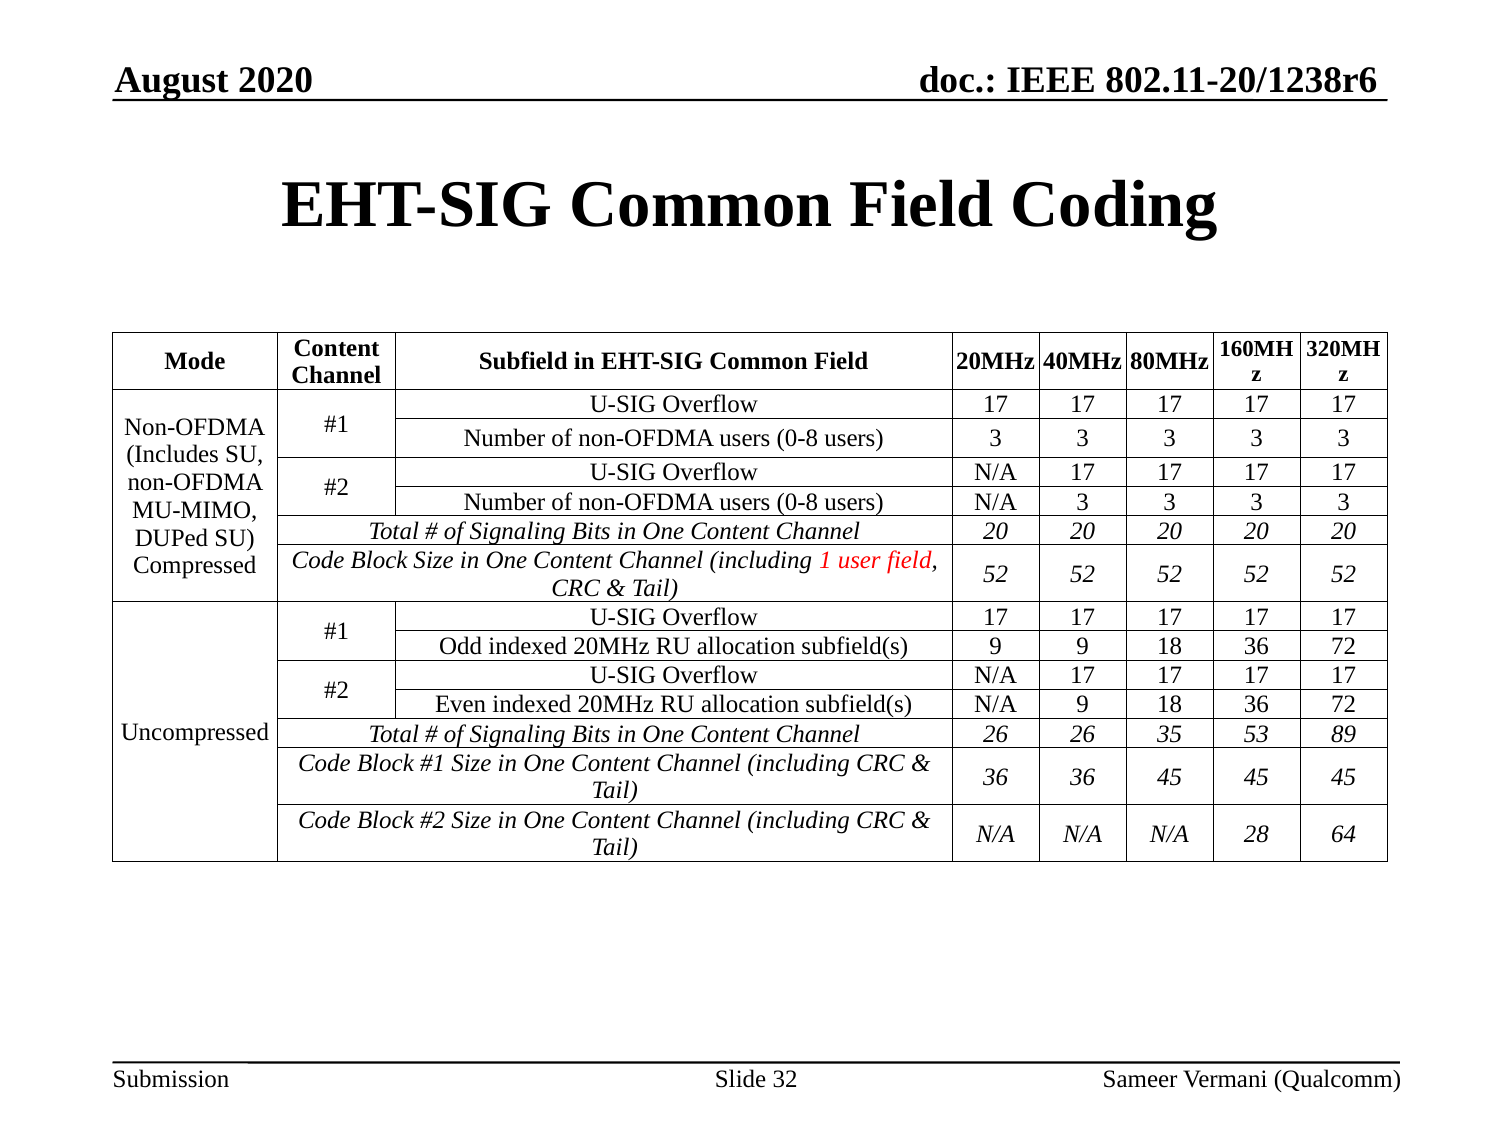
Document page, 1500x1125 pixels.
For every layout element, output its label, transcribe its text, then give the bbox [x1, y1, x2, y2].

table_cell 3 [1301, 419, 1387, 457]
table_cell U-SIG Overflow [396, 661, 952, 689]
table_cell #2 [278, 458, 395, 515]
table_cell 3 [1214, 487, 1300, 515]
table_cell 20 [1040, 516, 1126, 544]
table_cell N/A [1127, 805, 1213, 861]
table_cell 26 [1040, 719, 1126, 747]
table_cell 17 [1301, 661, 1387, 689]
table_cell 52 [1127, 545, 1213, 601]
table_header 320MHz [1301, 333, 1387, 389]
table_cell 3 [953, 419, 1039, 457]
table_cell U-SIG Overflow [396, 602, 952, 630]
table_cell Total # of Signaling Bits in One Content Channel [278, 719, 952, 747]
table_cell Number of non-OFDMA users (0-8 users) [396, 487, 952, 515]
table_cell 17 [1214, 661, 1300, 689]
table_cell 17 [1214, 602, 1300, 630]
table_cell 35 [1127, 719, 1213, 747]
table_header 80MHz [1127, 333, 1213, 389]
table_cell 3 [1040, 419, 1126, 457]
table_cell 18 [1127, 690, 1213, 718]
table_cell 17 [1301, 390, 1387, 418]
table_cell 17 [1301, 602, 1387, 630]
table_cell N/A [1040, 805, 1126, 861]
table_cell 17 [1214, 390, 1300, 418]
table_cell Code Block Size in One Content Channel (including 1 user field, CRC & Tail) [278, 545, 952, 601]
table_header Content Channel [278, 333, 395, 389]
table_cell Even indexed 20MHz RU allocation subfield(s) [396, 690, 952, 718]
table_cell 72 [1301, 631, 1387, 660]
table_cell 17 [953, 390, 1039, 418]
table_cell 9 [1040, 690, 1126, 718]
table_header 160MHz [1214, 333, 1300, 389]
table_cell 20 [1127, 516, 1213, 544]
table_cell N/A [953, 690, 1039, 718]
table_header 20MHz [953, 333, 1039, 389]
table_cell 64 [1301, 805, 1387, 861]
table_cell 20 [1214, 516, 1300, 544]
table_cell 53 [1214, 719, 1300, 747]
slide_number Slide 32 [712, 1061, 800, 1093]
table_cell 52 [1040, 545, 1126, 601]
table_cell Uncompressed [113, 602, 277, 861]
table_cell N/A [953, 487, 1039, 515]
table_cell 3 [1127, 487, 1213, 515]
table_cell 17 [1040, 458, 1126, 486]
table_cell #1 [278, 390, 395, 457]
table_cell 17 [1040, 661, 1126, 689]
table_cell 52 [953, 545, 1039, 601]
table_cell 26 [953, 719, 1039, 747]
table_cell 20 [1301, 516, 1387, 544]
table_cell 28 [1214, 805, 1300, 861]
table_cell 17 [1040, 390, 1126, 418]
table_cell 45 [1301, 748, 1387, 804]
table_cell 17 [1127, 458, 1213, 486]
table_cell Code Block #2 Size in One Content Channel (including CRC & Tail) [278, 805, 952, 861]
table_cell 3 [1127, 419, 1213, 457]
table_cell 17 [953, 602, 1039, 630]
table_cell 45 [1214, 748, 1300, 804]
table_cell U-SIG Overflow [396, 458, 952, 486]
table_cell Number of non-OFDMA users (0-8 users) [396, 419, 952, 457]
footer Sameer Vermani (Qualcomm) [1062, 1061, 1402, 1093]
table_cell N/A [953, 458, 1039, 486]
title EHT-SIG Common Field Coding [112, 112, 1388, 288]
table_header Mode [113, 333, 277, 389]
table_cell 17 [1301, 458, 1387, 486]
table_cell 36 [1040, 748, 1126, 804]
table_cell 20 [953, 516, 1039, 544]
table_cell #2 [278, 661, 395, 718]
table_cell 17 [1214, 458, 1300, 486]
table_cell 17 [1127, 661, 1213, 689]
table_cell 36 [1214, 631, 1300, 660]
table_cell 17 [1040, 602, 1126, 630]
table_cell 72 [1301, 690, 1387, 718]
table_cell 17 [1127, 390, 1213, 418]
table_cell Non-OFDMA (Includes SU, non-OFDMA MU-MIMO, DUPed SU) Compressed [113, 390, 277, 601]
table_cell N/A [953, 805, 1039, 861]
table_cell N/A [953, 661, 1039, 689]
table_cell Odd indexed 20MHz RU allocation subfield(s) [396, 631, 952, 660]
table_cell 52 [1214, 545, 1300, 601]
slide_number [114, 54, 354, 101]
table_cell 3 [1301, 487, 1387, 515]
table_header 40MHz [1040, 333, 1126, 389]
table_cell Code Block #1 Size in One Content Channel (including CRC & Tail) [278, 748, 952, 804]
table_cell 36 [953, 748, 1039, 804]
table_cell 89 [1301, 719, 1387, 747]
table_cell 52 [1301, 545, 1387, 601]
table_cell 3 [1214, 419, 1300, 457]
table_cell Total # of Signaling Bits in One Content Channel [278, 516, 952, 544]
table_cell 3 [1040, 487, 1126, 515]
table_cell 18 [1127, 631, 1213, 660]
table_cell 9 [953, 631, 1039, 660]
table_cell U-SIG Overflow [396, 390, 952, 418]
table_cell 45 [1127, 748, 1213, 804]
table_cell 17 [1127, 602, 1213, 630]
table_cell 9 [1040, 631, 1126, 660]
table_cell #1 [278, 602, 395, 660]
table_cell 36 [1214, 690, 1300, 718]
table_header Subfield in EHT-SIG Common Field [396, 333, 952, 389]
